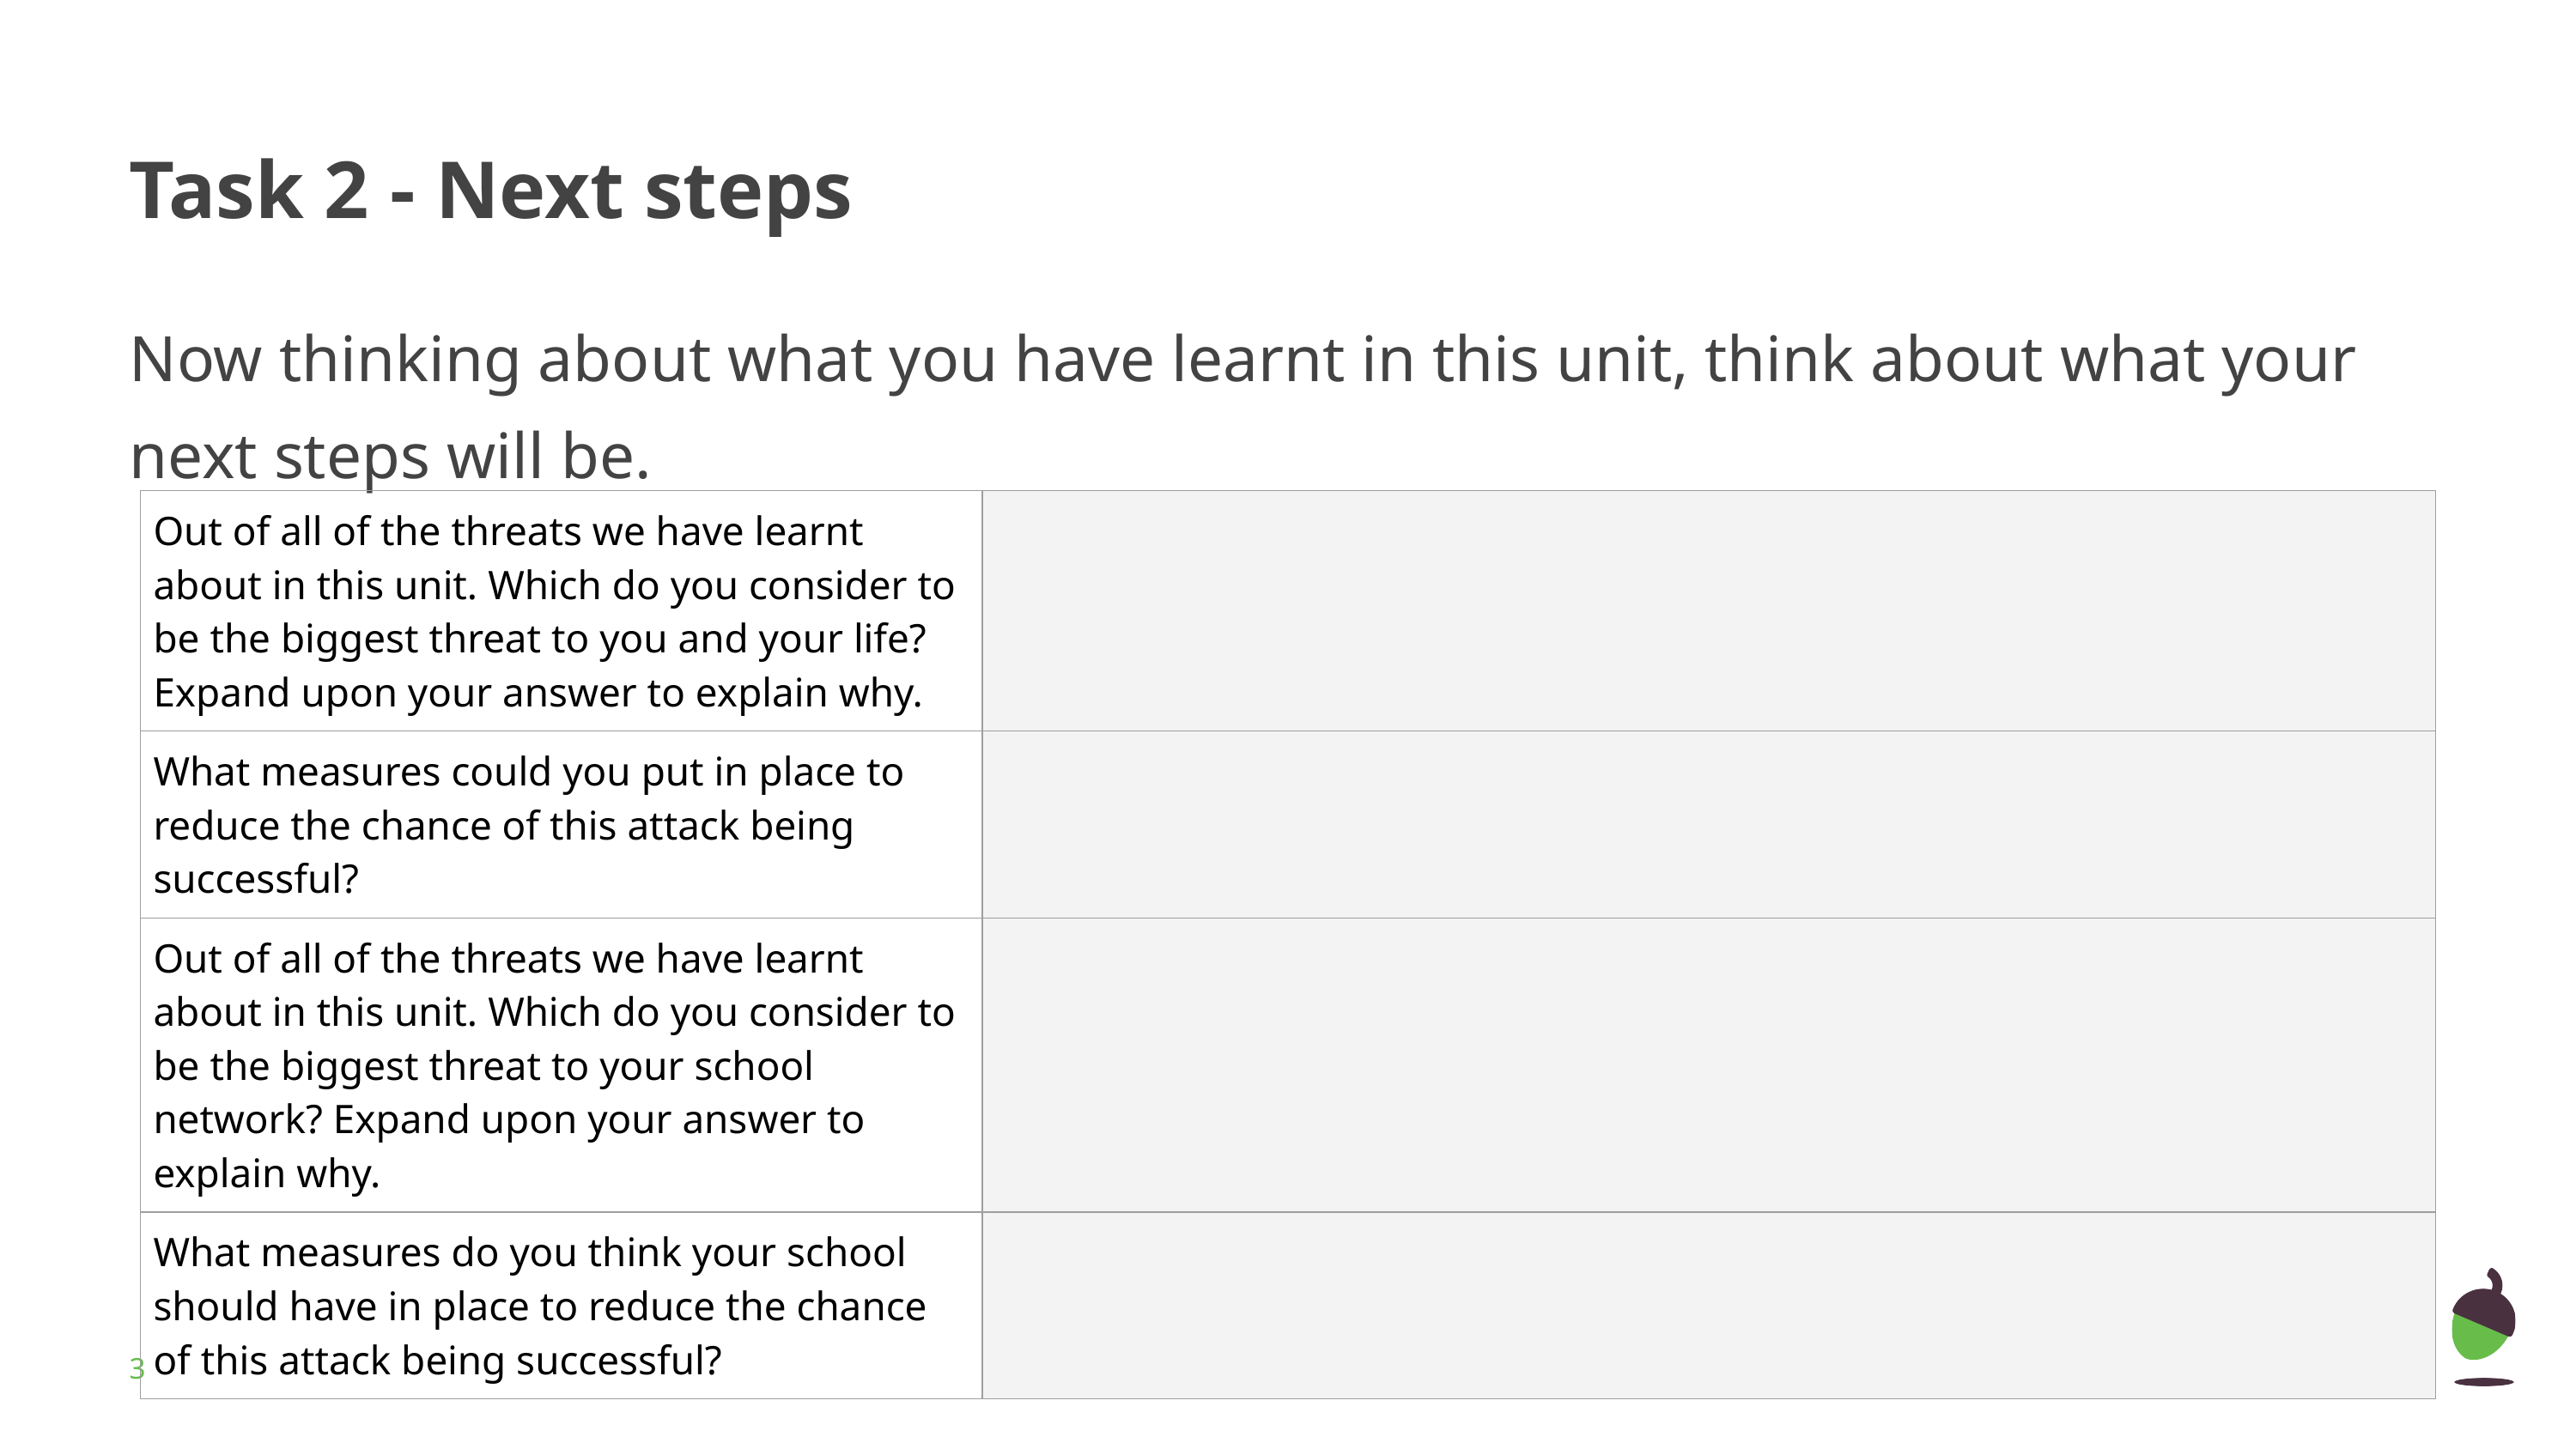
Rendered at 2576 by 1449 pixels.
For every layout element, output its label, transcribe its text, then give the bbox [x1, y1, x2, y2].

table_header Out of all of the threats we have learnt about in this unit. Which do you consider to be the biggest threat to you and your life? Expand upon your answer to explain why. [141, 491, 981, 731]
title Task 2 - Next steps [129, 124, 1242, 296]
table_cell [983, 731, 2435, 918]
table_cell [983, 1213, 2435, 1398]
list Now thinking about what you have learnt in this unit, think about what your next steps will be. [129, 296, 2492, 514]
table_header [983, 491, 2435, 731]
picture [2451, 1268, 2516, 1386]
table_cell [983, 919, 2435, 1211]
slide_number ‹#› [129, 1349, 332, 1401]
table_cell What measures could you put in place to reduce the chance of this attack being successful? [141, 731, 981, 918]
table_cell Out of all of the threats we have learnt about in this unit. Which do you consider to be the biggest threat to your school network? Expand upon your answer to explain why. [141, 919, 981, 1211]
table_cell What measures do you think your school should have in place to reduce the chance of this attack being successful? [141, 1213, 981, 1398]
